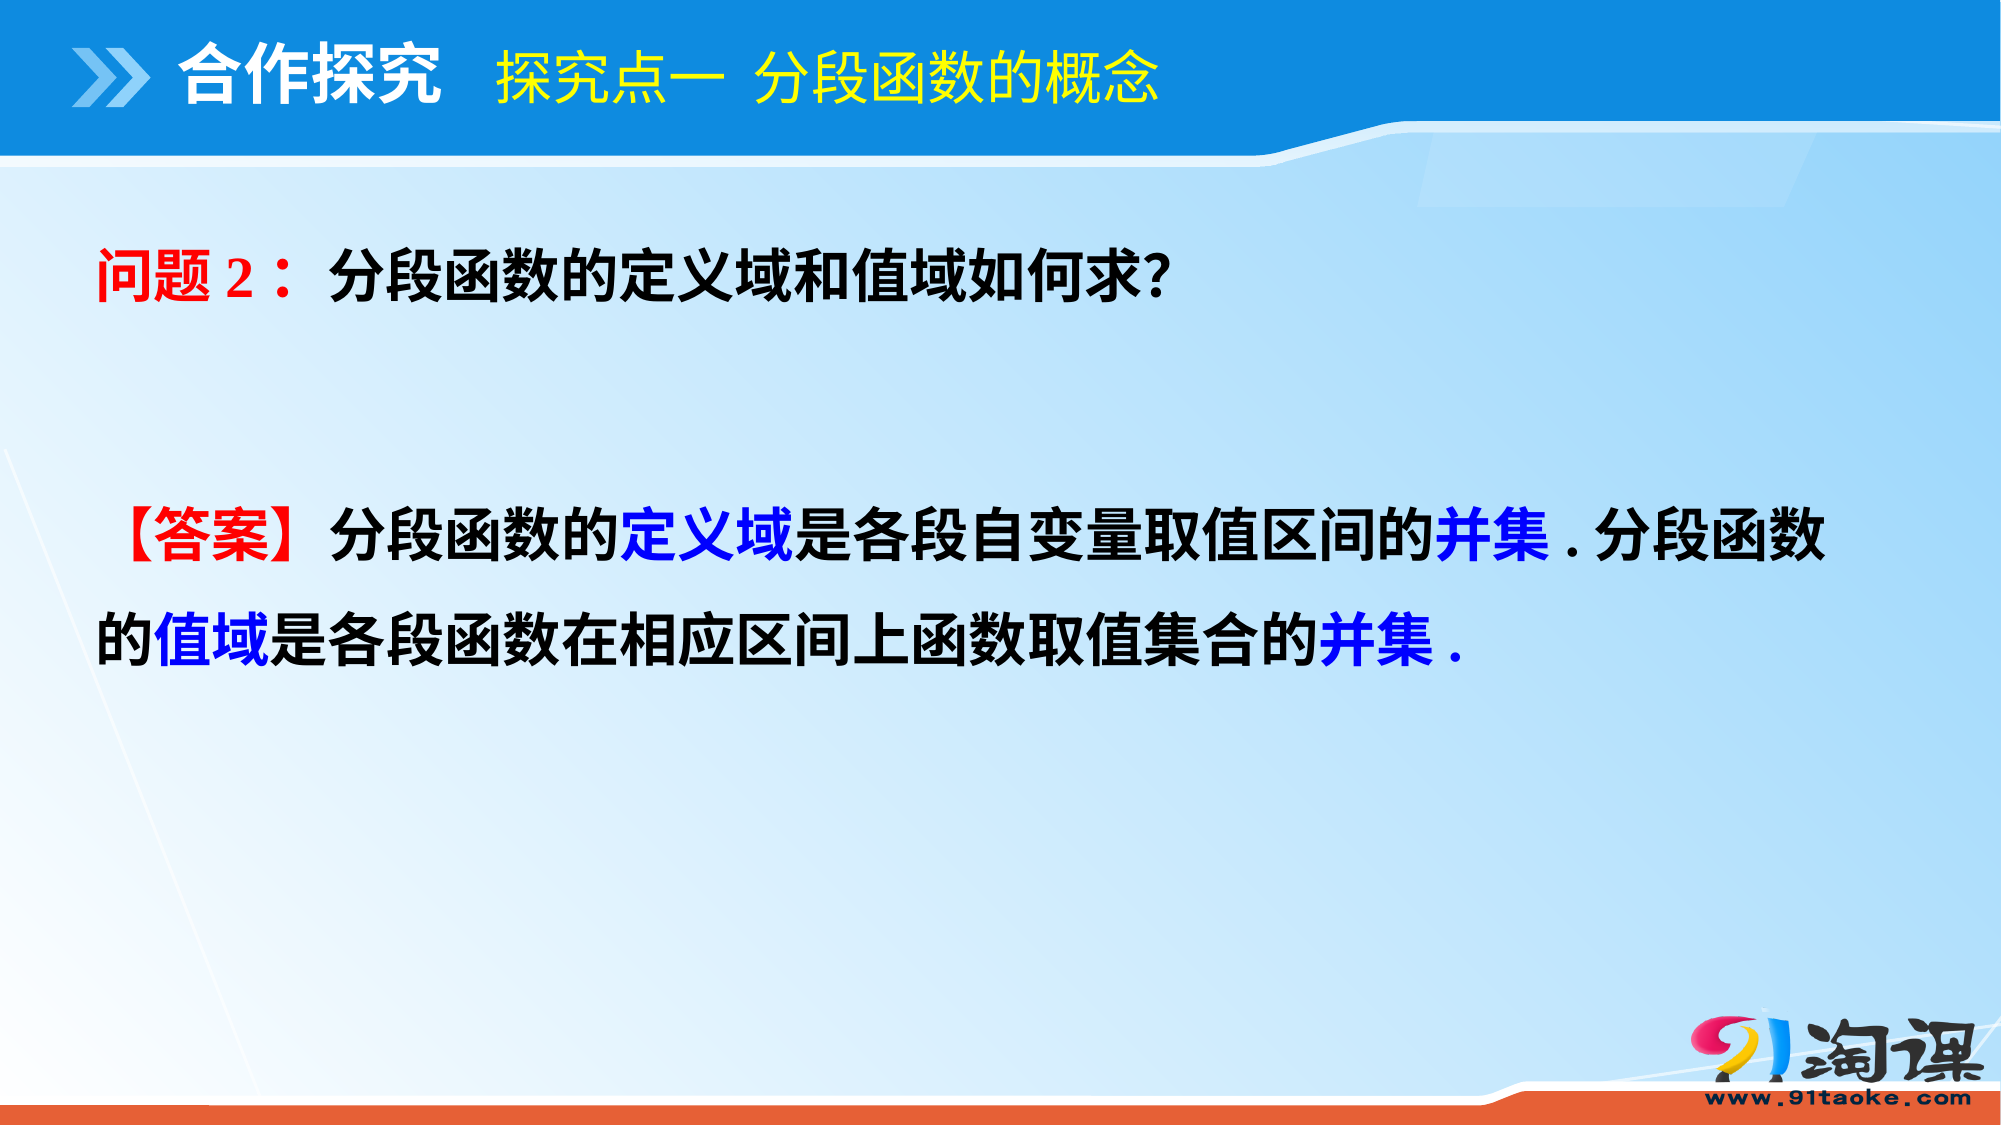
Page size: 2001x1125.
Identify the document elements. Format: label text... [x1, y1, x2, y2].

picture [1680, 1003, 1993, 1120]
text_box 【答案】分段函数的定义域是各段自变量取值区间的并集.分段函数的值域是各段函数在相应区间上函数取值集合的并集. [80, 455, 1859, 681]
text_box 探究点一 分段函数的概念 [479, 33, 1176, 119]
title 合作探究 [161, 32, 473, 111]
text_box 问题2：分段函数的定义域和值域如何求？ [80, 196, 1859, 316]
